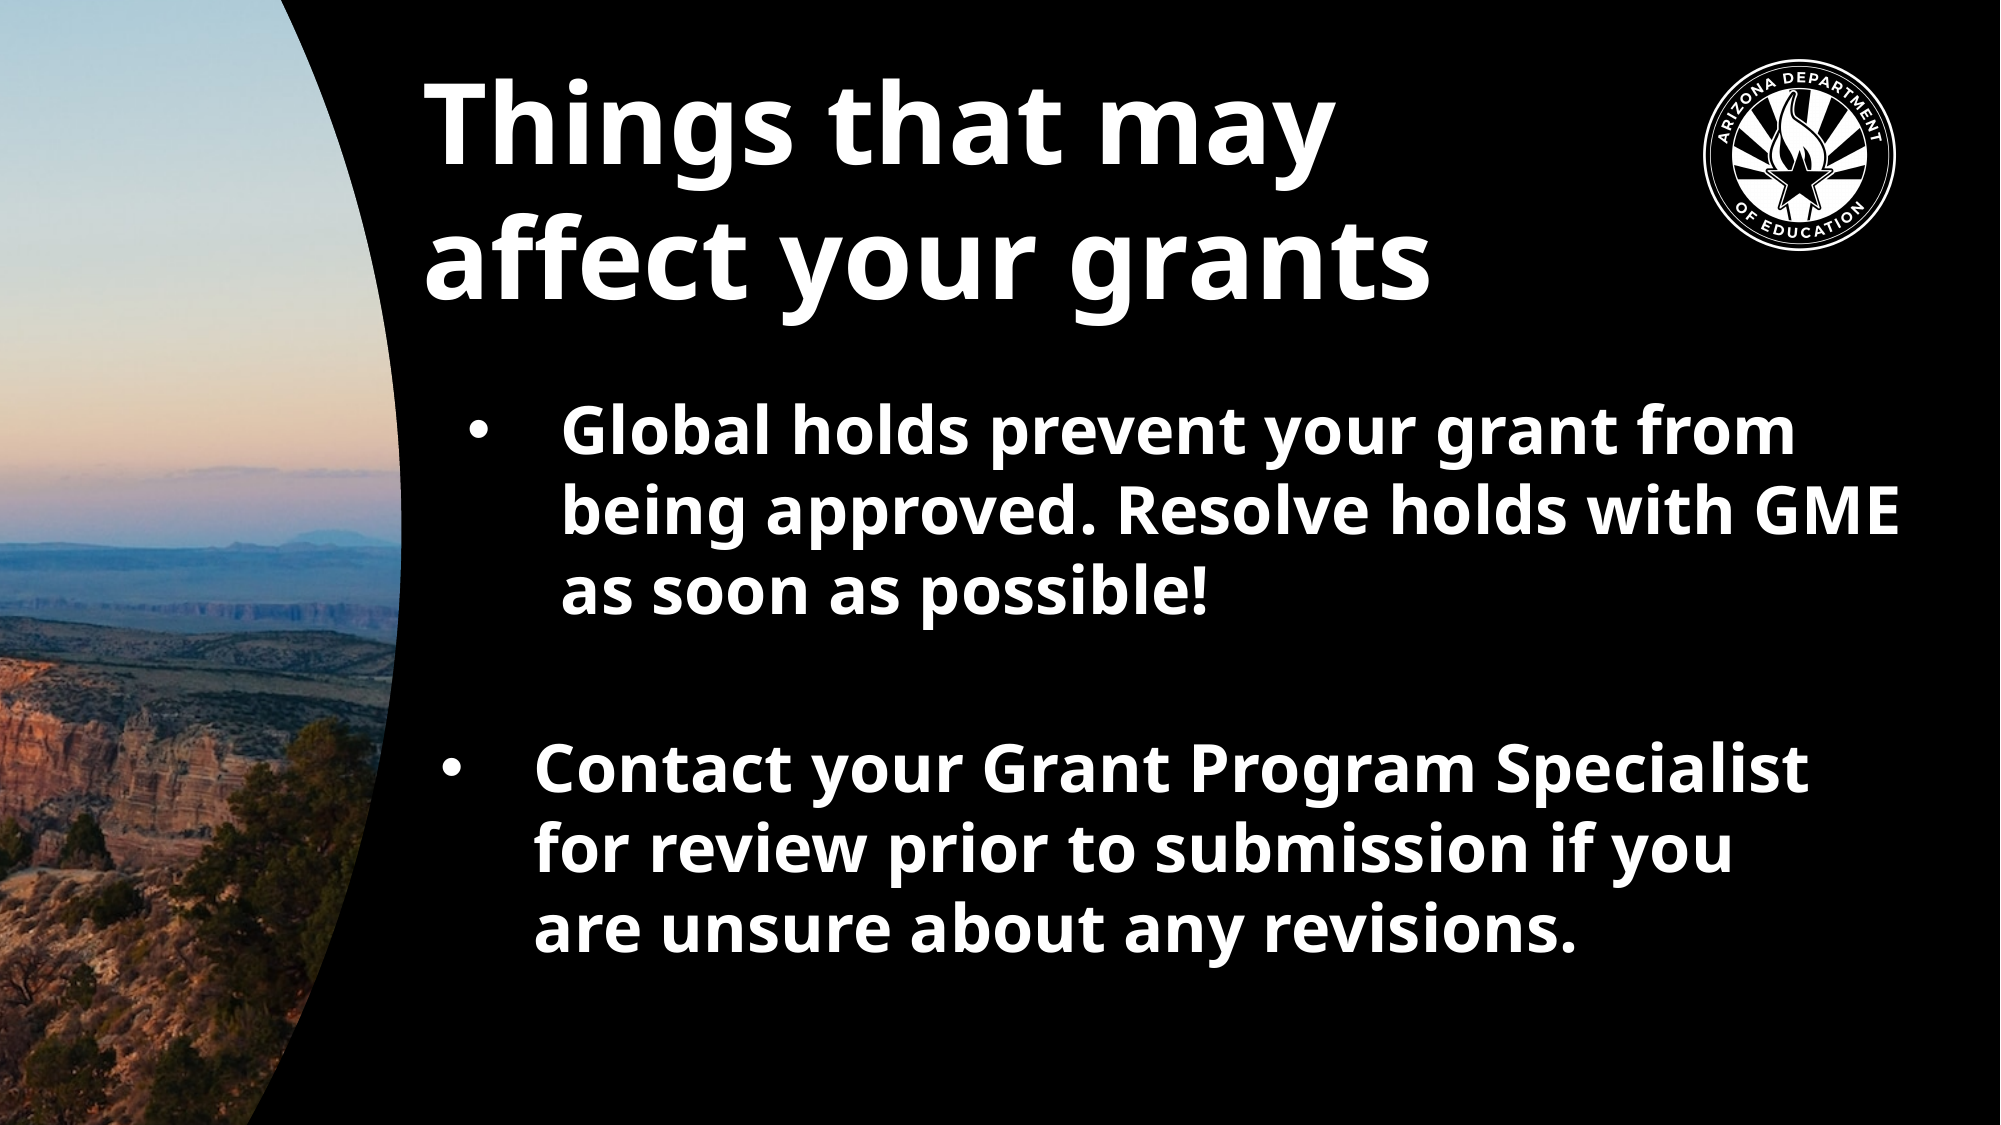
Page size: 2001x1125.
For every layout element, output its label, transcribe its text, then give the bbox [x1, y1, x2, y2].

text_box Contact your Grant Program Specialist for review prior to submission if you are unsure about any revisions. [425, 718, 1843, 974]
picture [0, 0, 402, 1125]
text_box Things that may affect your grants [407, 44, 1632, 330]
picture [1702, 58, 1897, 253]
text_box Global holds prevent your grant from being approved. Resolve holds with GME as soon as possible! [452, 380, 1947, 716]
